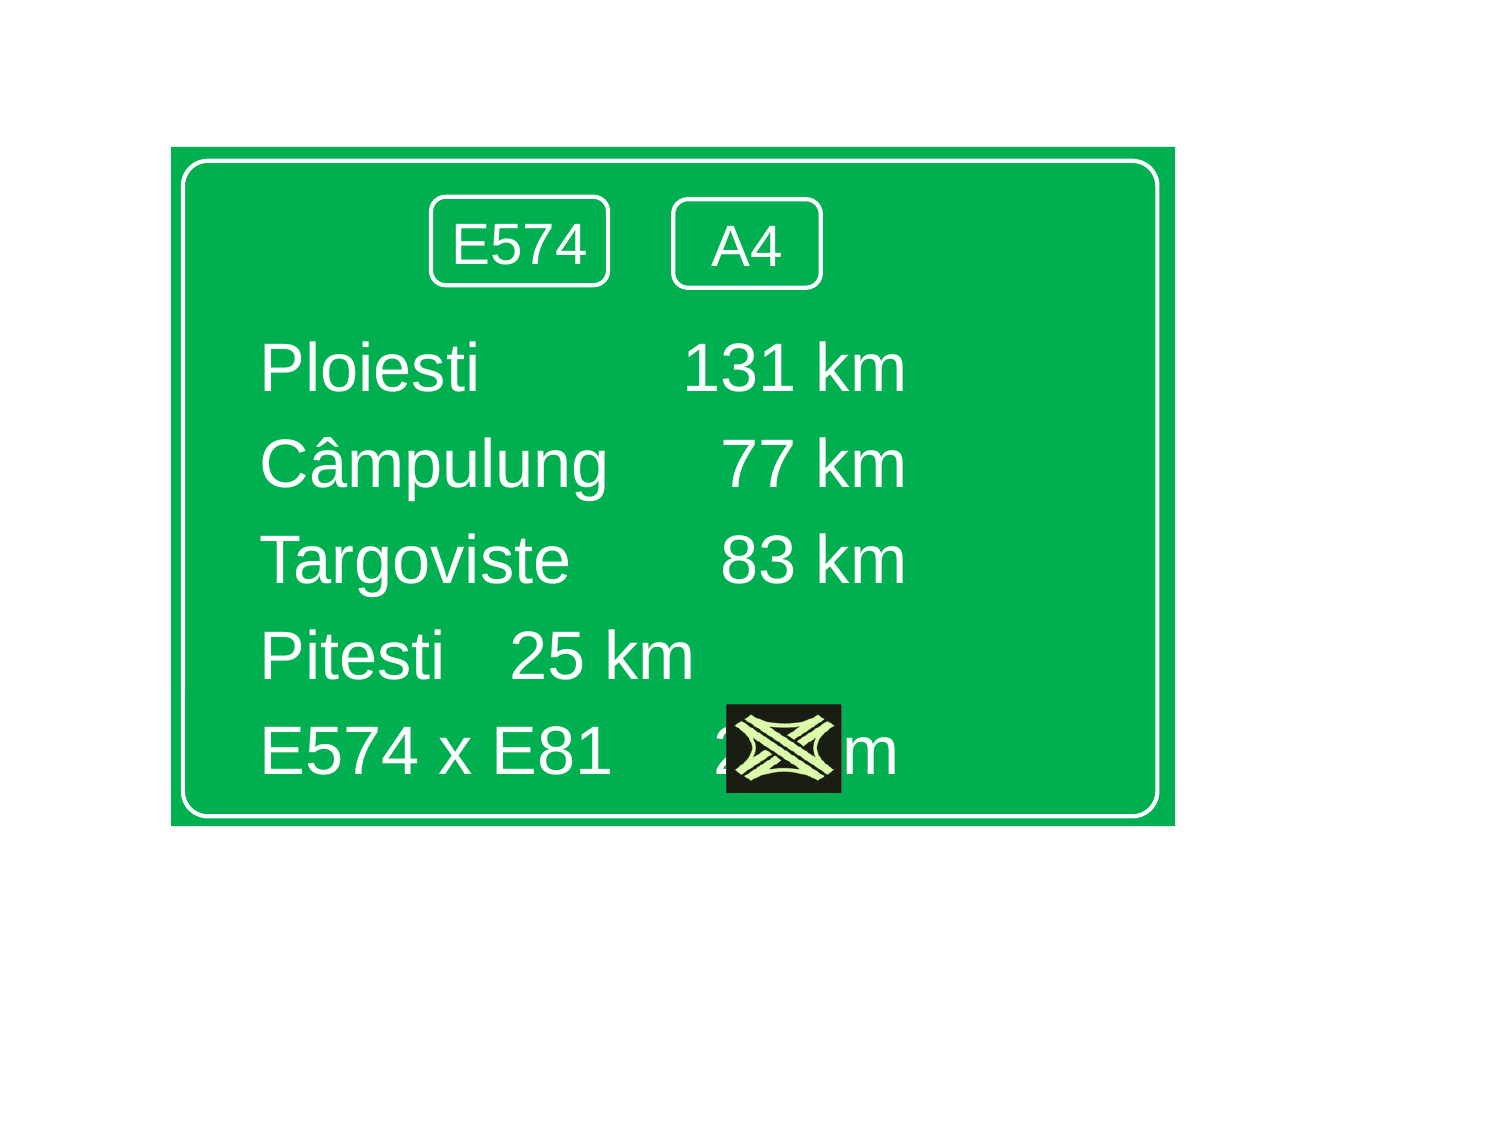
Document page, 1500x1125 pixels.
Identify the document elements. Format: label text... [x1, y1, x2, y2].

text_box A4 [671, 197, 823, 290]
picture [725, 703, 842, 793]
text_box [180, 158, 1160, 819]
text_box E574 [428, 194, 611, 288]
text_box Ploiesti 131 km Câmpulung 77 km Targoviste 83 km Pitesti 25 km E574 x E81 24 km [171, 146, 1176, 827]
